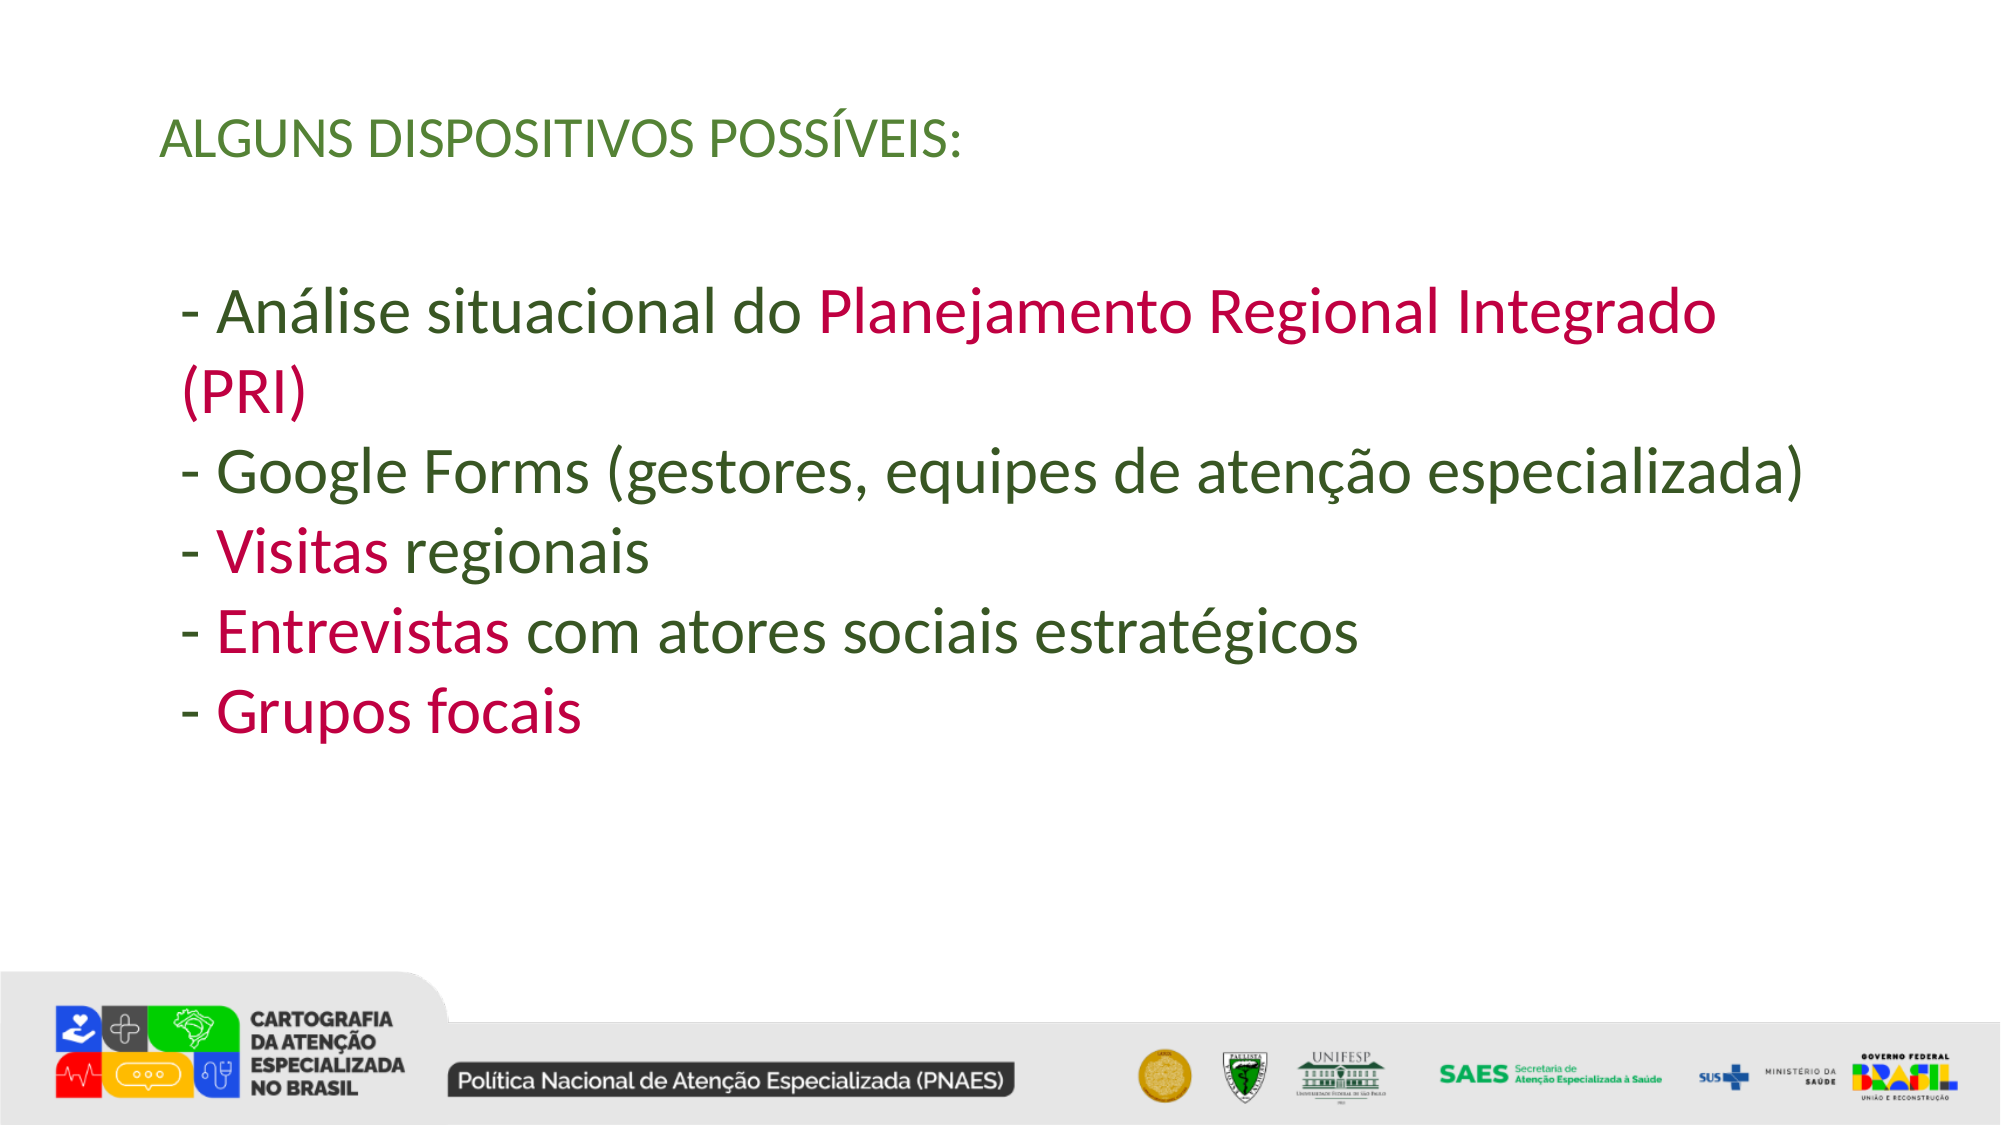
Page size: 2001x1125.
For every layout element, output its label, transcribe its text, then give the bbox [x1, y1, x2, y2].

text_box ALGUNS DISPOSITIVOS POSSÍVEIS: [144, 91, 1013, 177]
text_box - Análise situacional do Planejamento Regional Integrado (PRI) - Google Forms (gestores, equipes de atenção especializada) - Visitas regionais - Entrevistas com atores sociais estratégicos - Grupos focais [165, 259, 1861, 755]
picture [0, 971, 2001, 1125]
